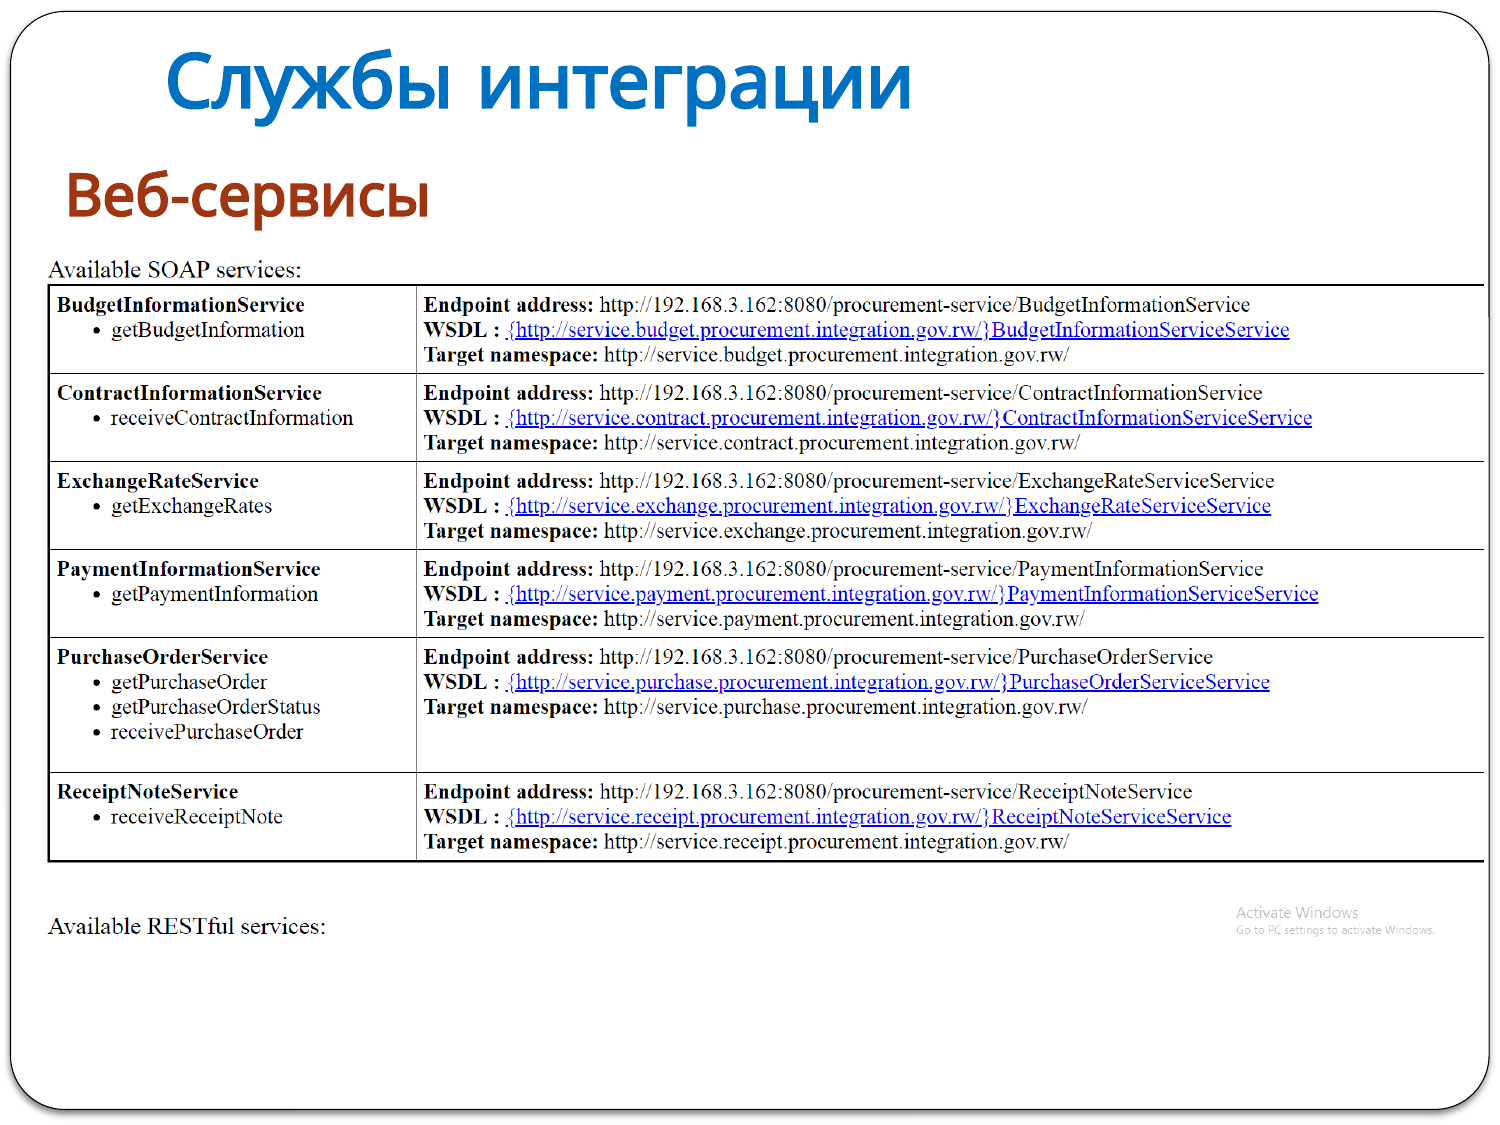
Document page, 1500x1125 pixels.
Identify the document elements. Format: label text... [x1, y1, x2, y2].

text_box Веб-сервисы [49, 149, 1463, 235]
picture [37, 249, 1484, 948]
title Службы интеграции [150, 45, 1500, 138]
